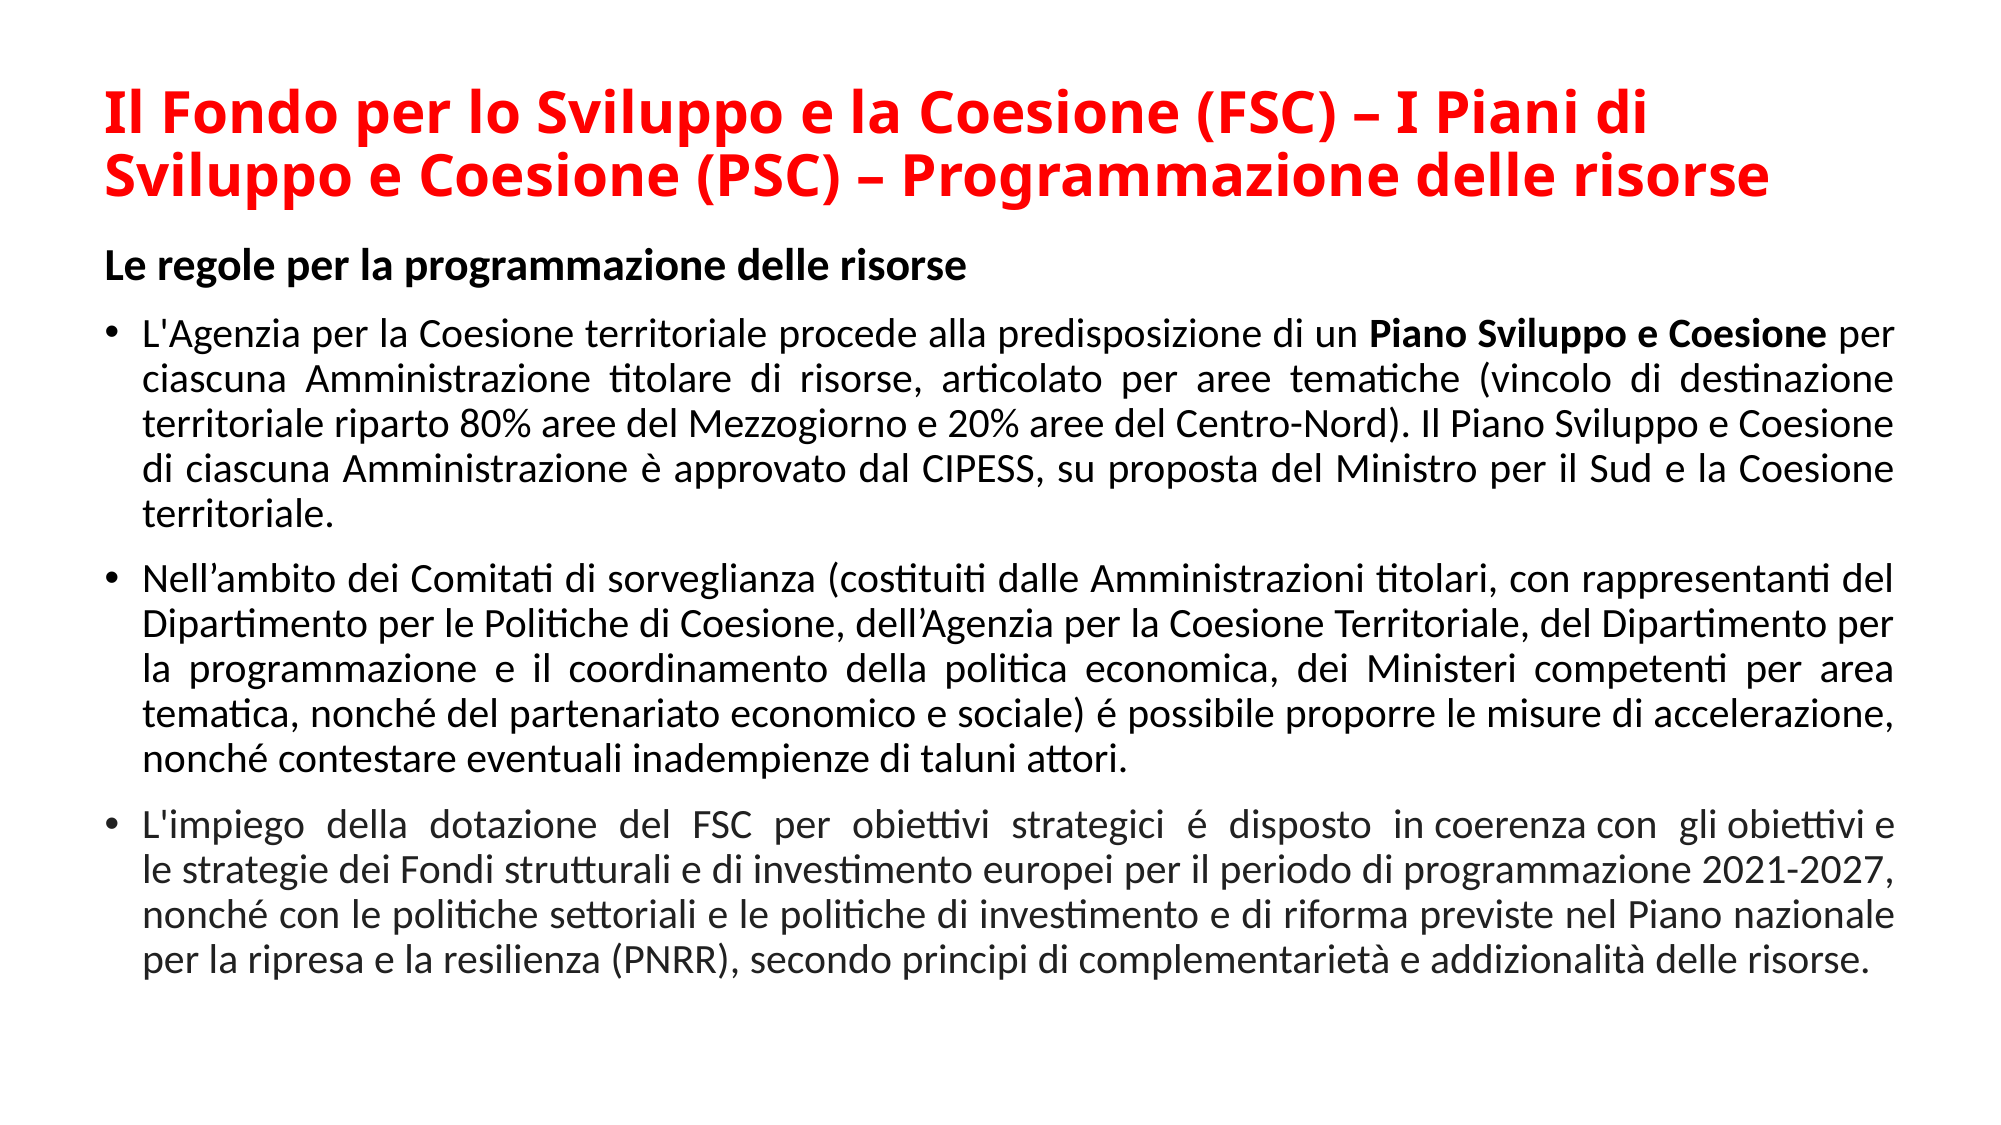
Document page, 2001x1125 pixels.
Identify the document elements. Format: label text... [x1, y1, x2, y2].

list Le regole per la programmazione delle risorse L'Agenzia per la Coesione territoriale procede alla predisposizione di un Piano Sviluppo e Coesione per ciascuna Amministrazione titolare di risorse, articolato per aree tematiche (vincolo di destinazione territoriale riparto 80% aree del Mezzogiorno e 20% aree del Centro-Nord). Il Piano Sviluppo e Coesione di ciascuna Amministrazione è approvato dal CIPESS, su proposta del Ministro per il Sud e la Coesione territoriale. Nell’ambito dei Comitati di sorveglianza (costituiti dalle Amministrazioni titolari, con rappresentanti del Dipartimento per le Politiche di Coesione, dell’Agenzia per la Coesione Territoriale, del Dipartimento per la programmazione e il coordinamento della politica economica, dei Ministeri competenti per area tematica, nonché del partenariato economico e sociale) é possibile proporre le misure di accelerazione, nonché contestare eventuali inadempienze di taluni attori. L'impiego della dotazione del FSC per obiettivi strategici é disposto in coerenza con gli obiettivi e le strategie dei Fondi strutturali e di investimento europei per il periodo di programmazione 2021-2027, nonché con le politiche settoriali e le politiche di investimento e di riforma previste nel Piano nazionale per la ripresa e la resilienza (PNRR), secondo principi di complementarietà e addizionalità delle risorse. [89, 233, 1911, 1048]
title Il Fondo per lo Sviluppo e la Coesione (FSC) – I Piani di Sviluppo e Coesione (PSC) – Programmazione delle risorse [89, 59, 1911, 233]
